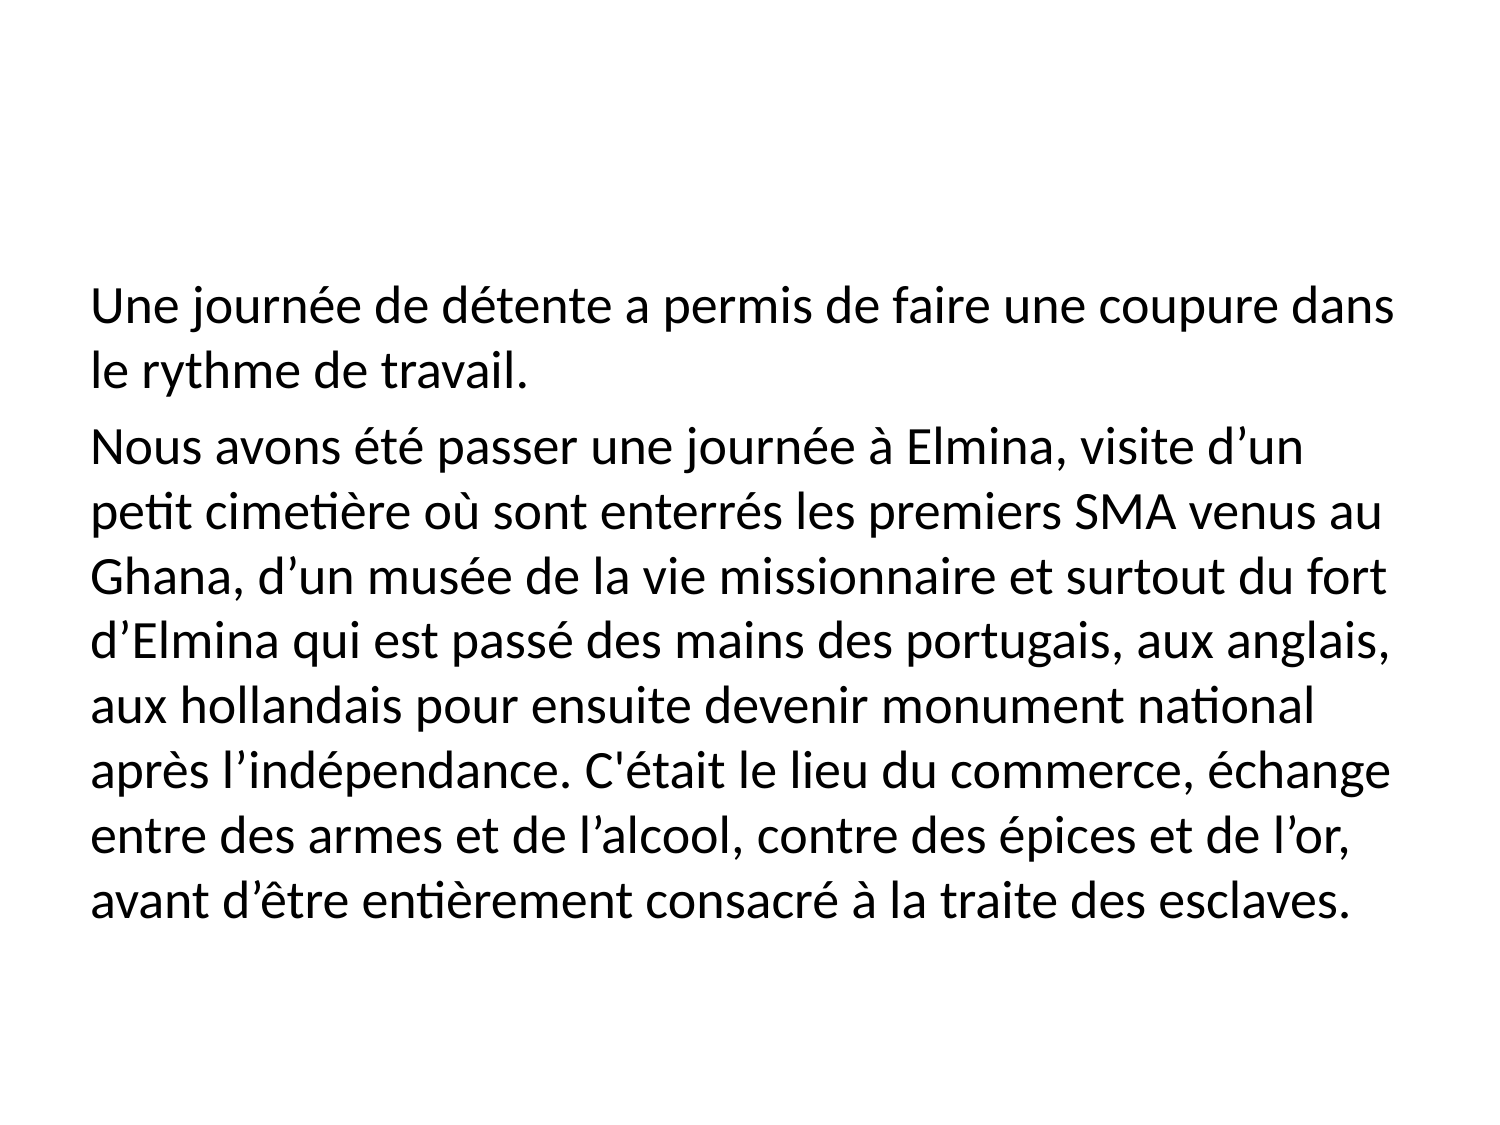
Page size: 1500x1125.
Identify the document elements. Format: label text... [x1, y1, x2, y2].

list Une journée de détente a permis de faire une coupure dans le rythme de travail. Nous avons été passer une journée à Elmina, visite d’un petit cimetière où sont enterrés les premiers SMA venus au Ghana, d’un musée de la vie missionnaire et surtout du fort d’Elmina qui est passé des mains des portugais, aux anglais, aux hollandais pour ensuite devenir monument national après l’indépendance. C'était le lieu du commerce, échange entre des armes et de l’alcool, contre des épices et de l’or, avant d’être entièrement consacré à la traite des esclaves. [75, 262, 1425, 1005]
